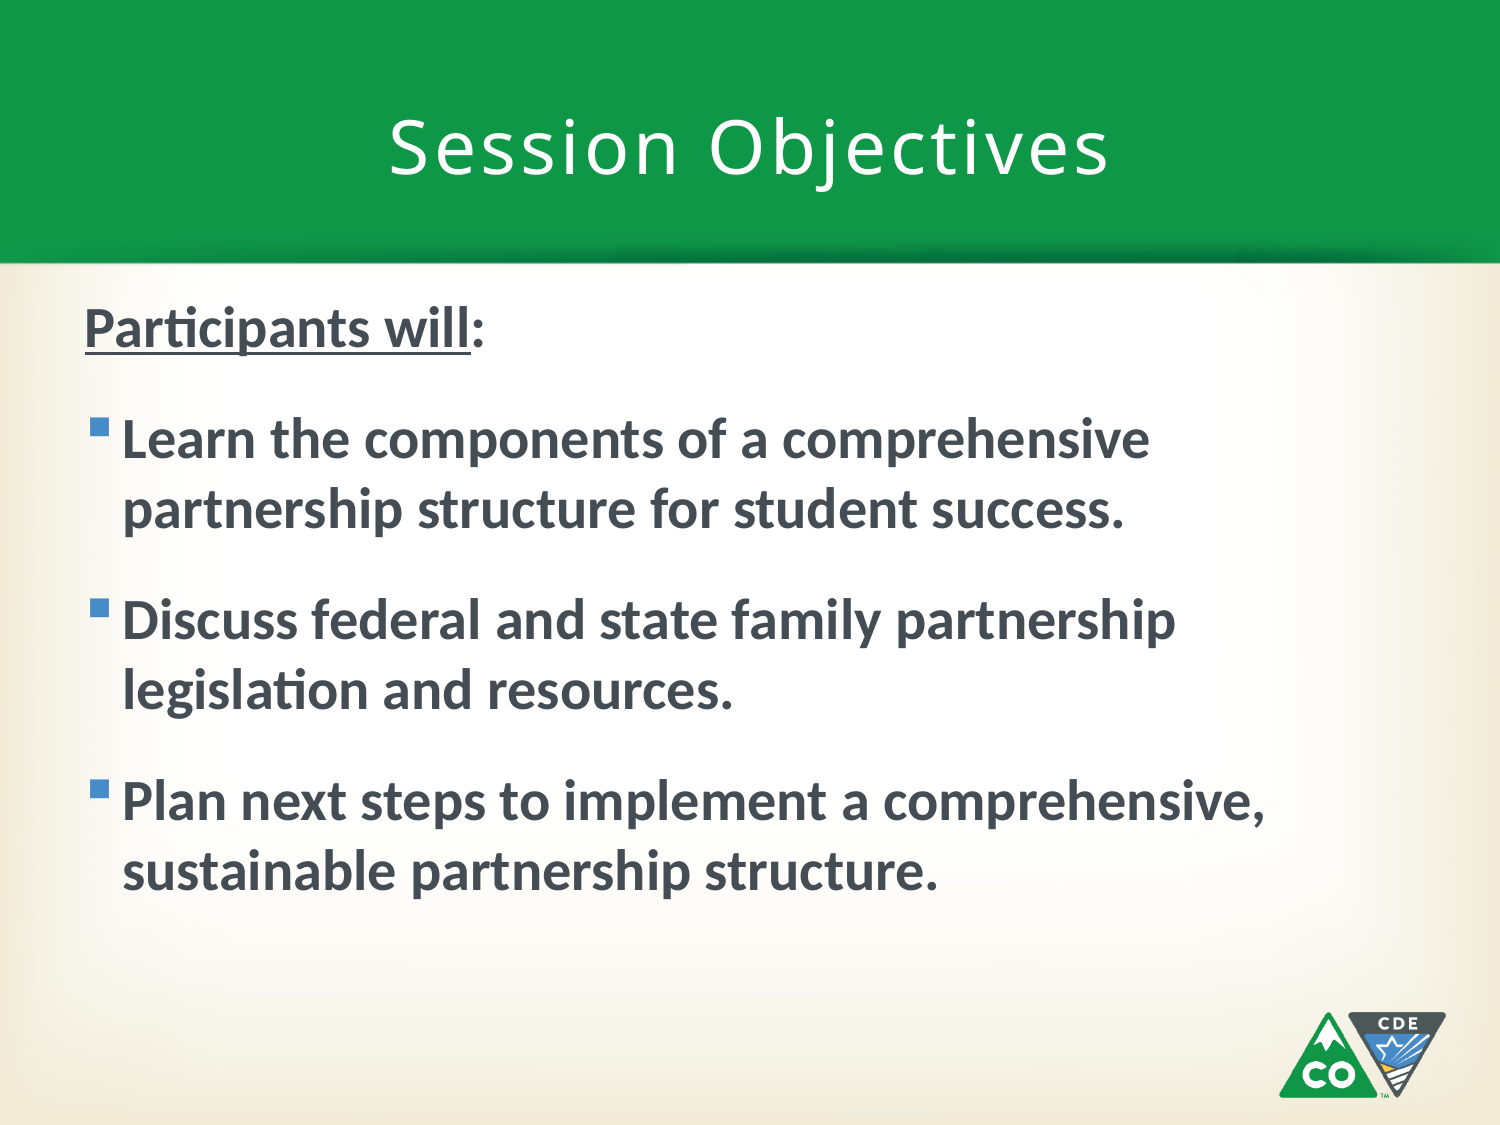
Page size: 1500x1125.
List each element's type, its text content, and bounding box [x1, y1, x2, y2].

title Session Objectives [62, 58, 1438, 232]
picture [0, 0, 1500, 1125]
list Participants will: Learn the components of a comprehensive partnership structure for student success. Discuss federal and state family partnership legislation and resources. Plan next steps to implement a comprehensive, sustainable partnership structure. [62, 281, 1442, 1005]
